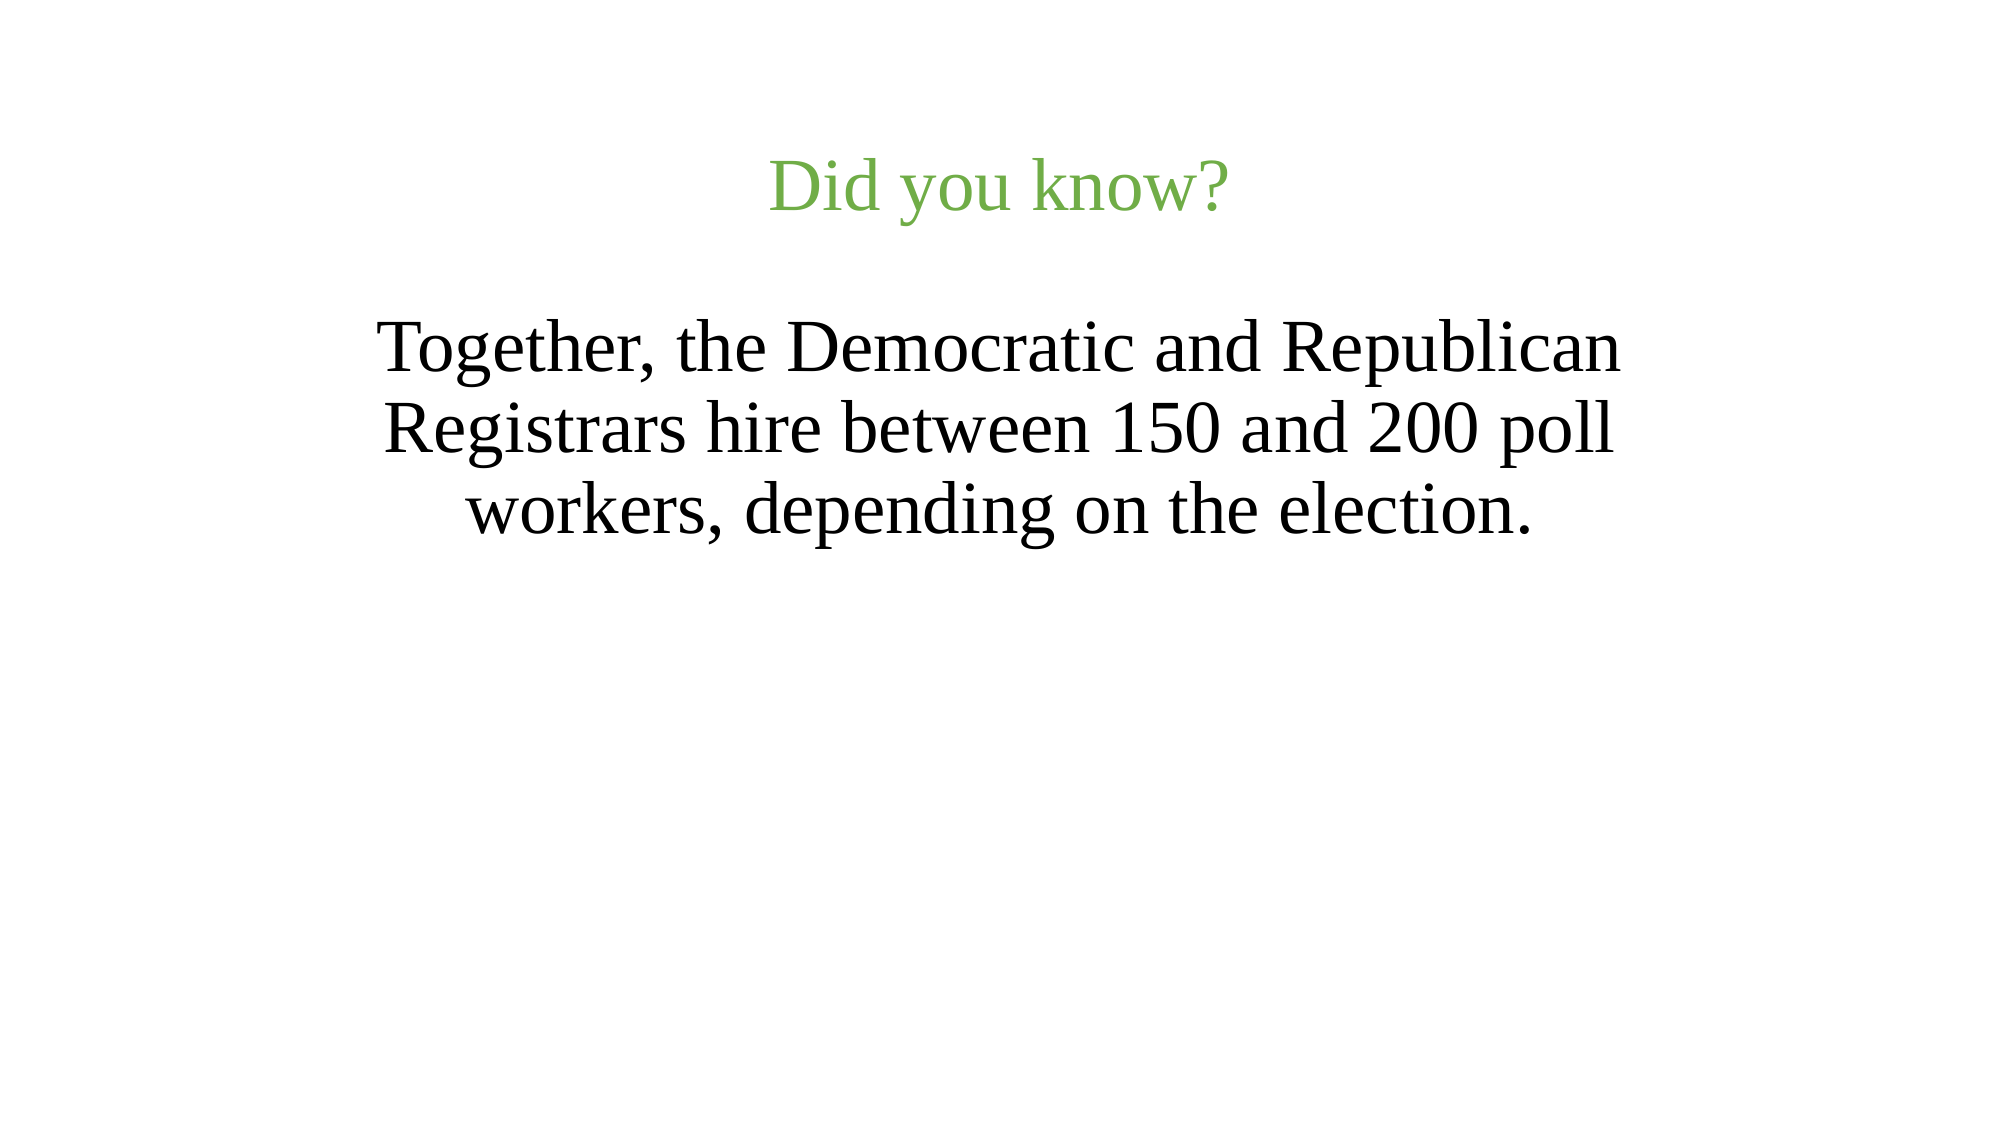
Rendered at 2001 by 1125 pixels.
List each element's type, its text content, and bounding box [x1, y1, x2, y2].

title Did you know? Together, the Democratic and Republican Registrars hire between 150 and 200 poll workers, depending on the election. [249, 184, 1750, 972]
